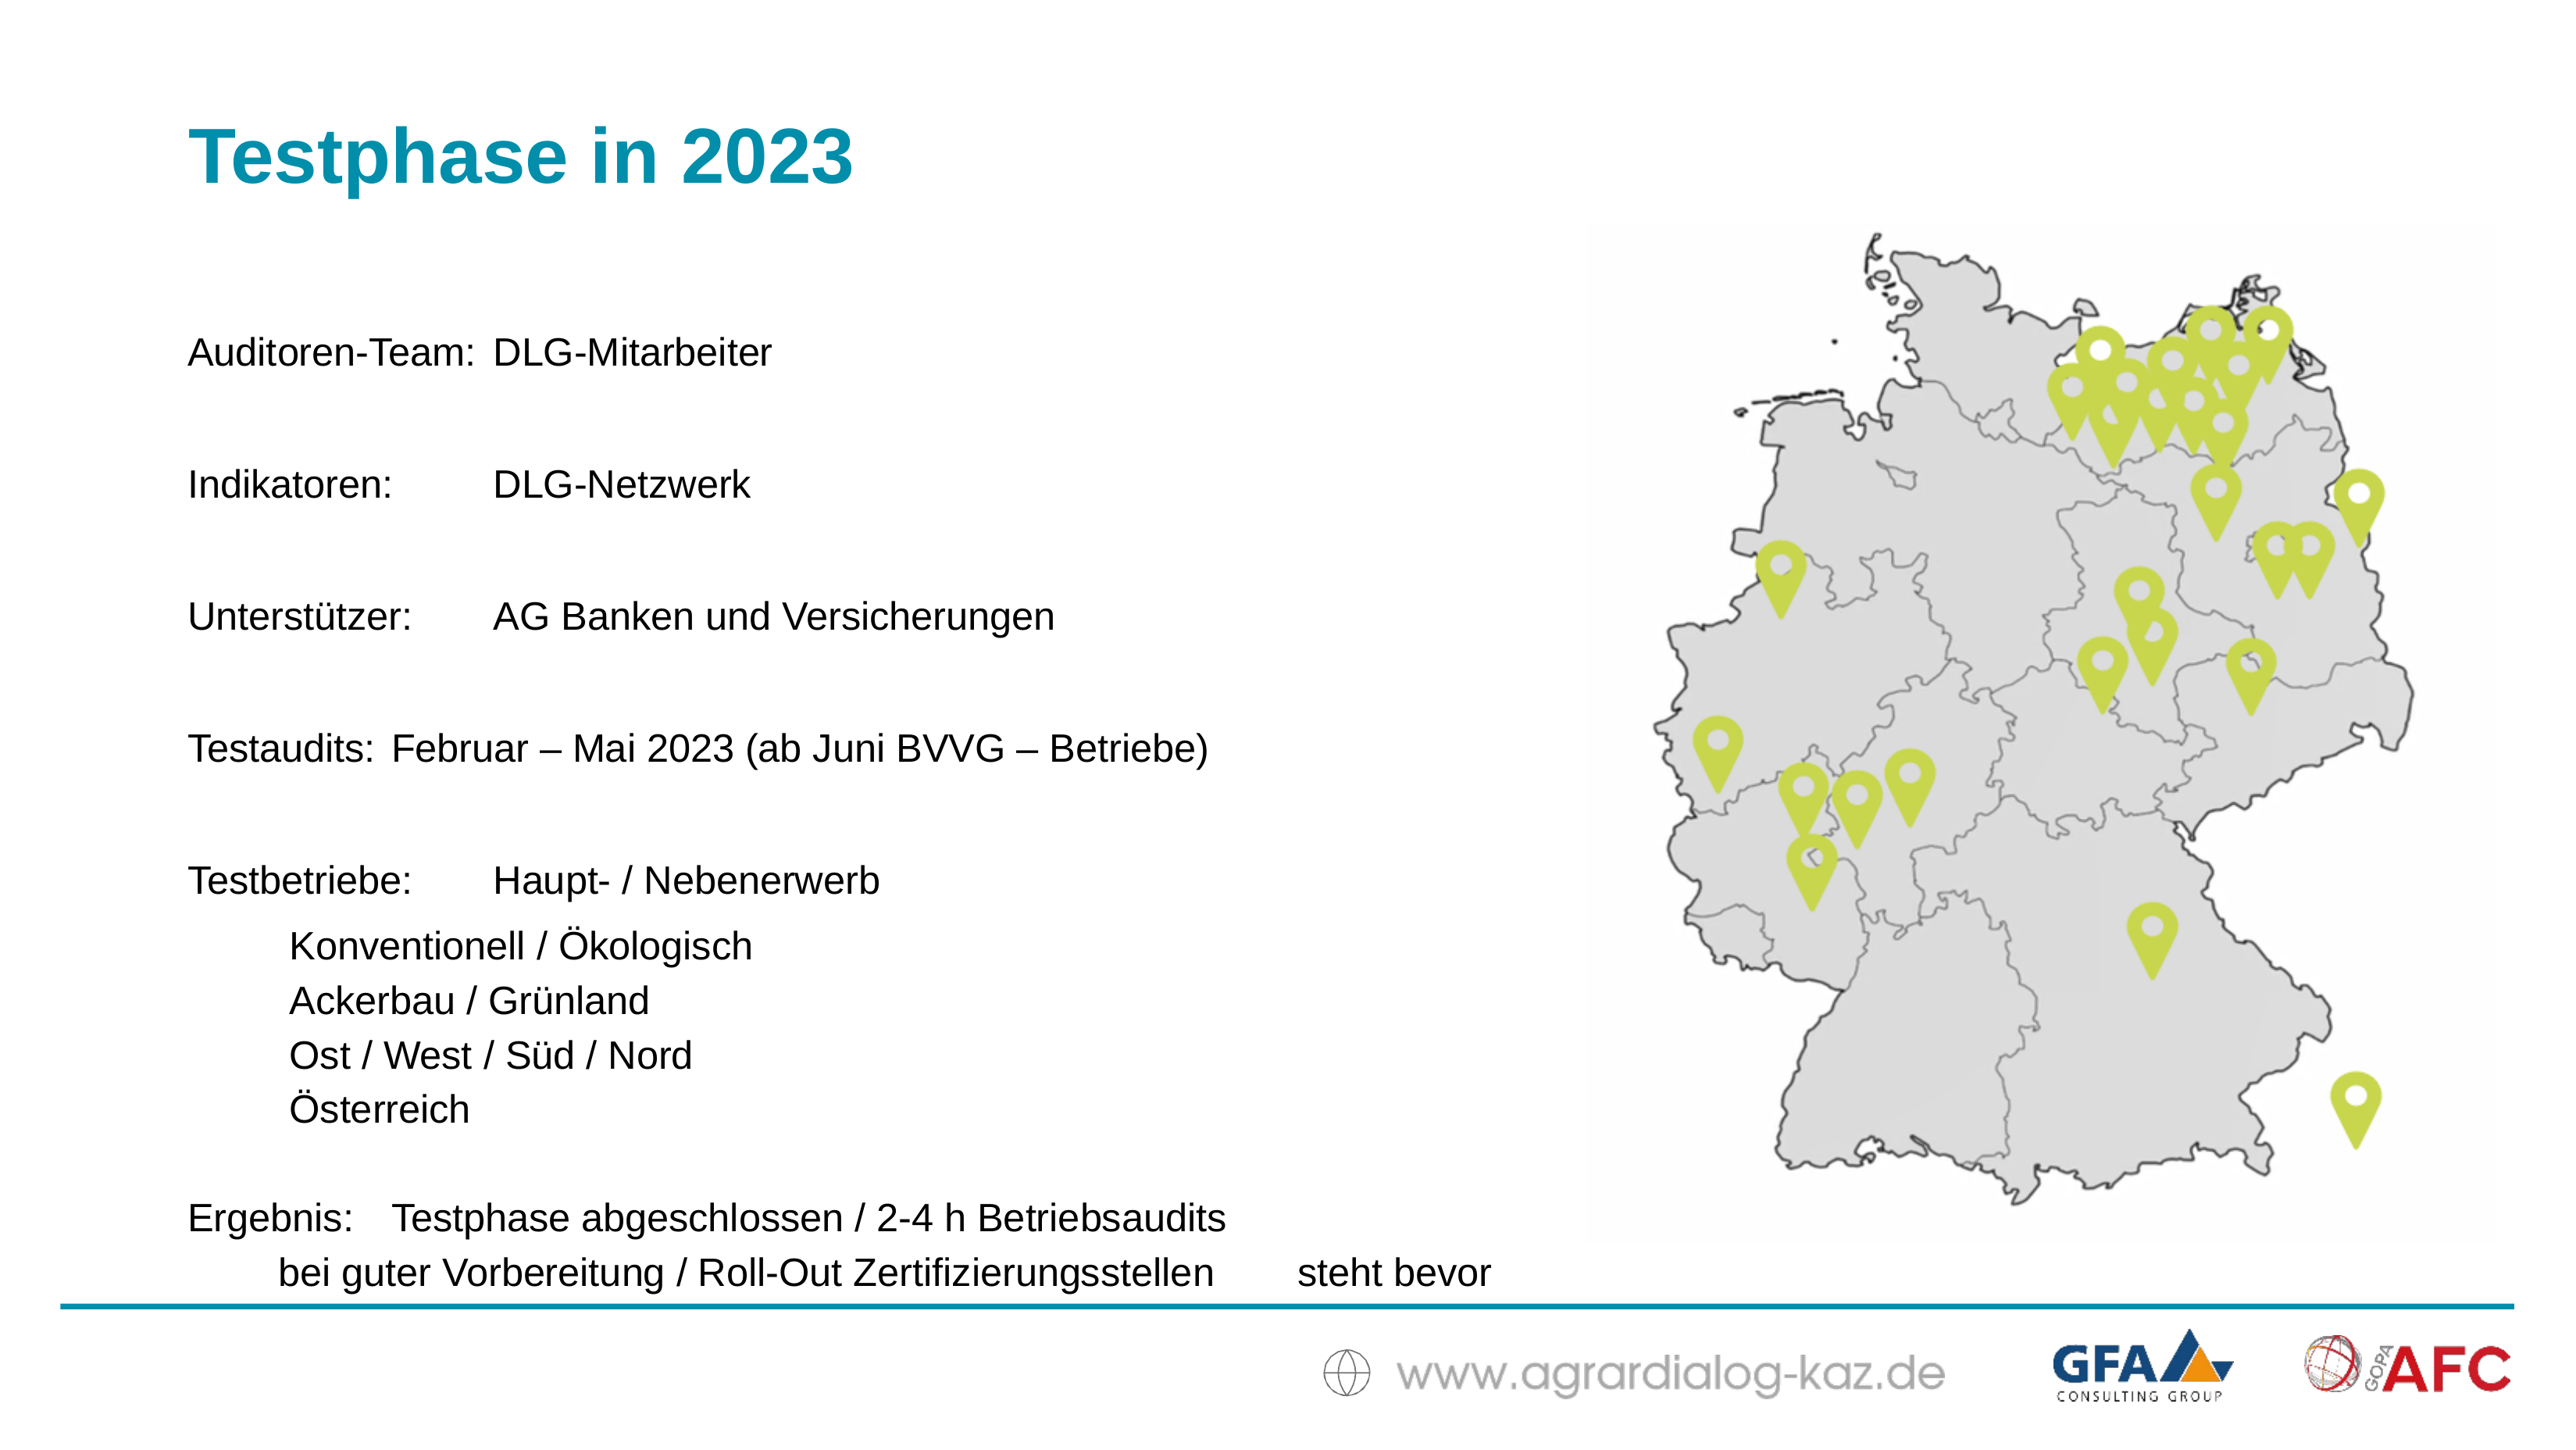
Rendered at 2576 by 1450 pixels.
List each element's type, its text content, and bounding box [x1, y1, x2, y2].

picture [1397, 1355, 1945, 1399]
title Testphase in 2023 [177, 0, 2520, 380]
list Auditoren-Team: DLG-Mitarbeiter Indikatoren: DLG-Netzwerk Unterstützer: AG Banken und Versicherungen Testaudits: Februar – Mai 2023 (ab Juni BVVG – Betriebe) Testbetriebe: Haupt- / Nebenerwerb Konventionell / Ökologisch Ackerbau / Grünland Ost / West / Süd / Nord Österreich Ergebnis: Testphase abgeschlossen / 2-4 h Betriebsaudits bei guter Vorbereitung / Roll-Out Zertifizierungsstellen steht bevor [177, 272, 1714, 1306]
picture [2304, 1335, 2510, 1392]
picture [1586, 223, 2496, 1245]
picture [2053, 1328, 2234, 1402]
